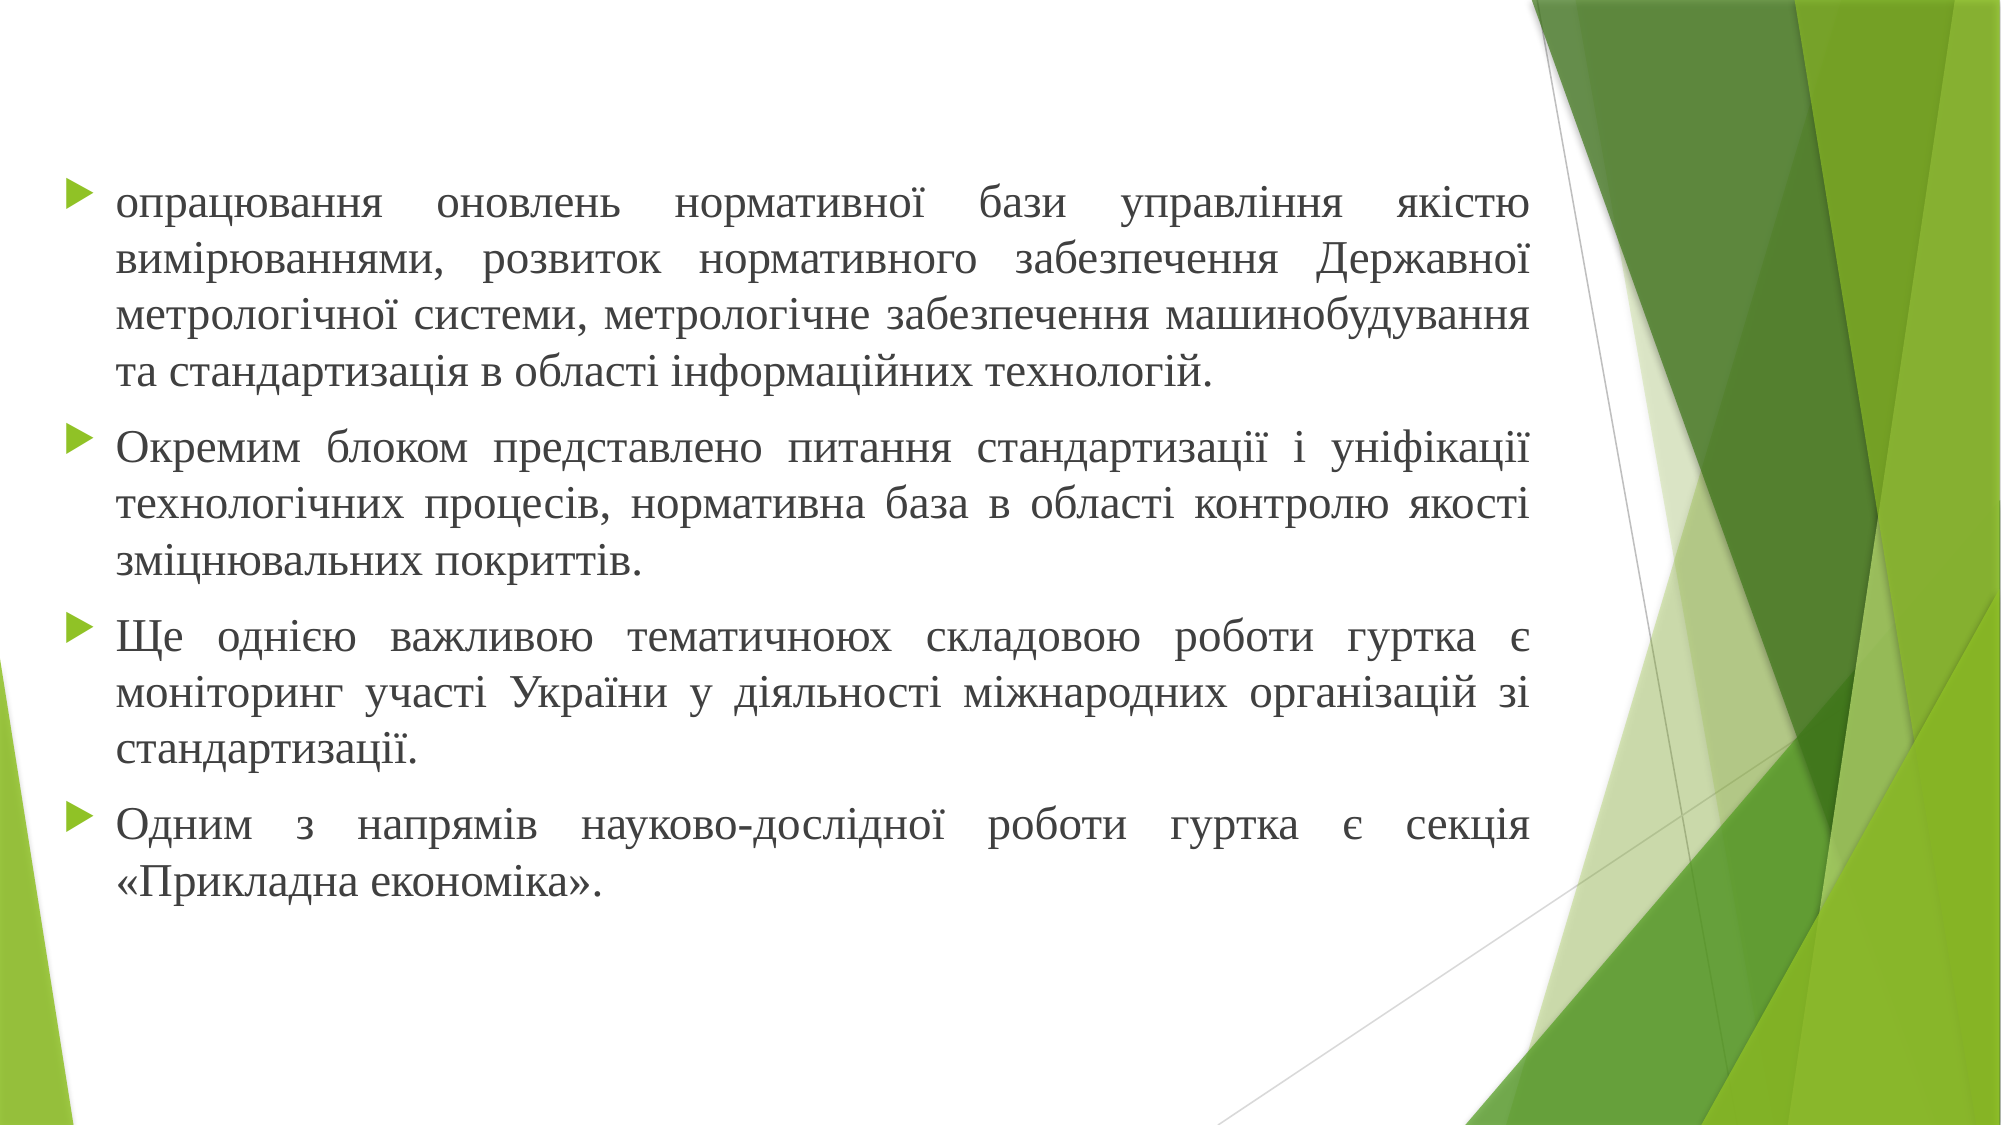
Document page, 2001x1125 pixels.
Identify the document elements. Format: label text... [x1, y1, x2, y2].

list опрацювання оновлень нормативної бази управління якістю вимірюваннями, розвиток нормативного забезпечення Державної метрологічної системи, метрологічне забезпечення машинобудування та стандартизація в області інформаційних технологій. Окремим блоком представлено питання стандартизації і уніфікації технологічних процесів, нормативна база в області контролю якості зміцнювальних покриттів. Ще однією важливою тематичноюх складовою роботи гуртка є моніторинг участі України у діяльності міжнародних організацій зі стандартизації. Одним з напрямів науково-дослідної роботи гуртка є секція «Прикладна економіка». [47, 162, 1547, 954]
